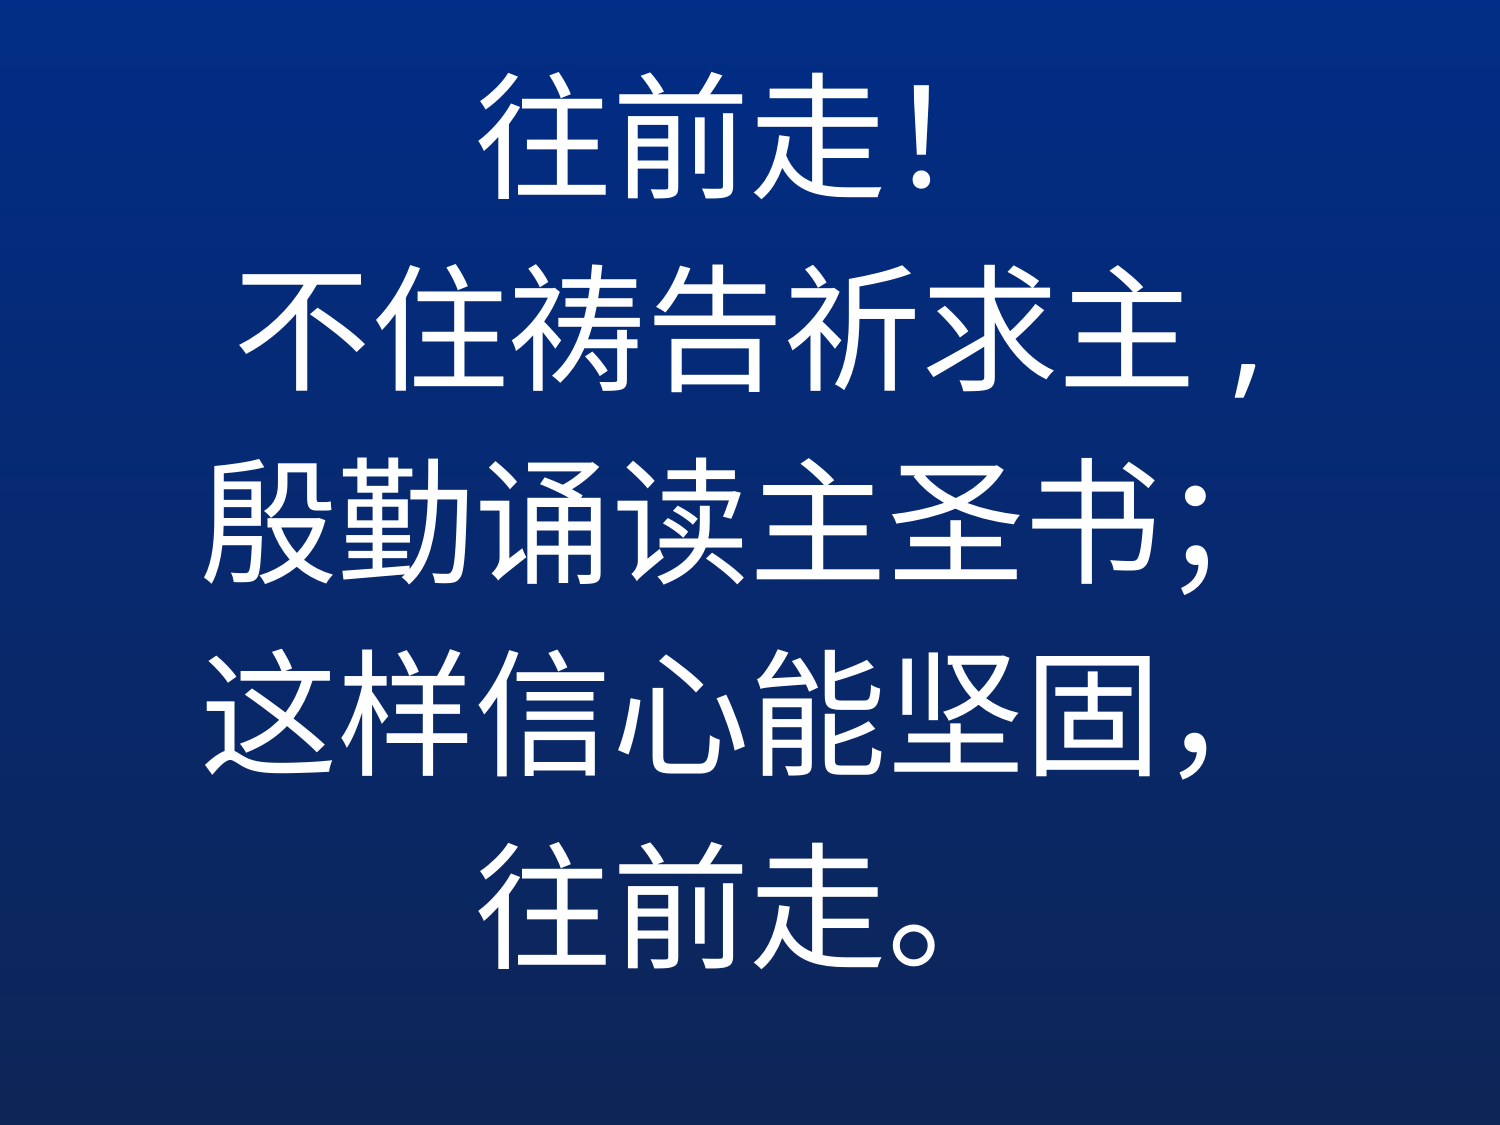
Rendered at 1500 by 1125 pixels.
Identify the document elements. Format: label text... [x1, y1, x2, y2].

list 往前走！ 不住祷告祈求主, 殷勤诵读主圣书； 这样信心能坚固， 往前走。 [0, 43, 1500, 1125]
